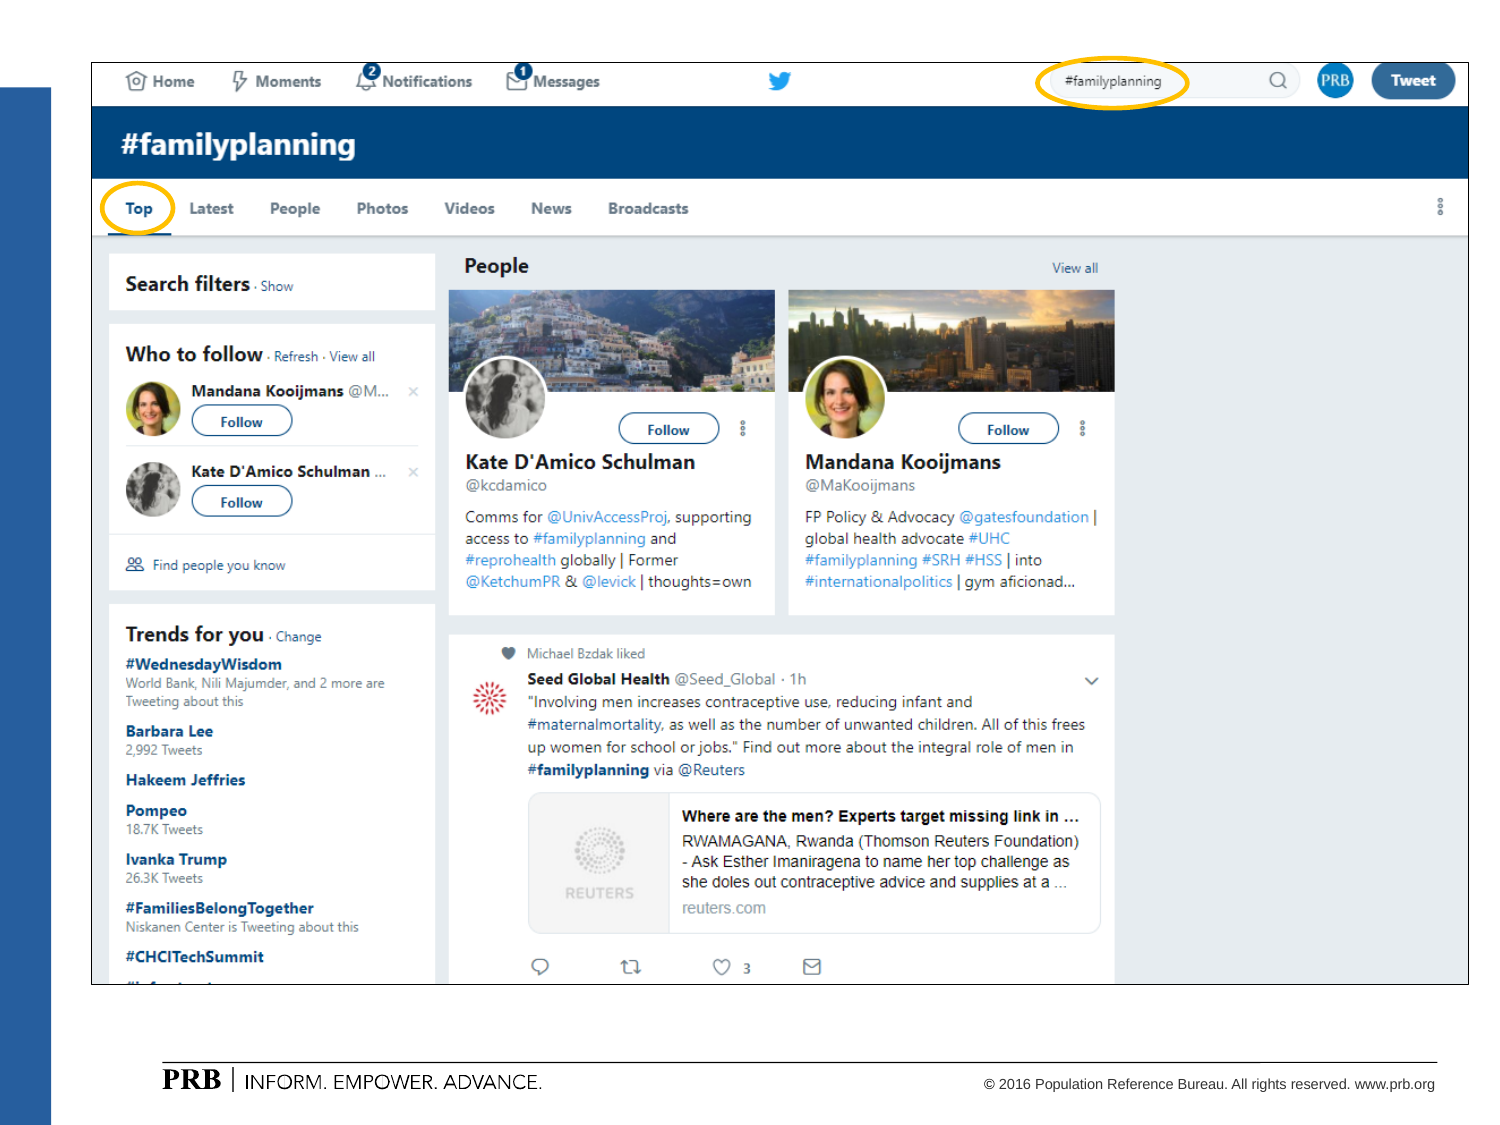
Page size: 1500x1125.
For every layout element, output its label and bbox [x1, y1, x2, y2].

picture [91, 62, 1469, 985]
